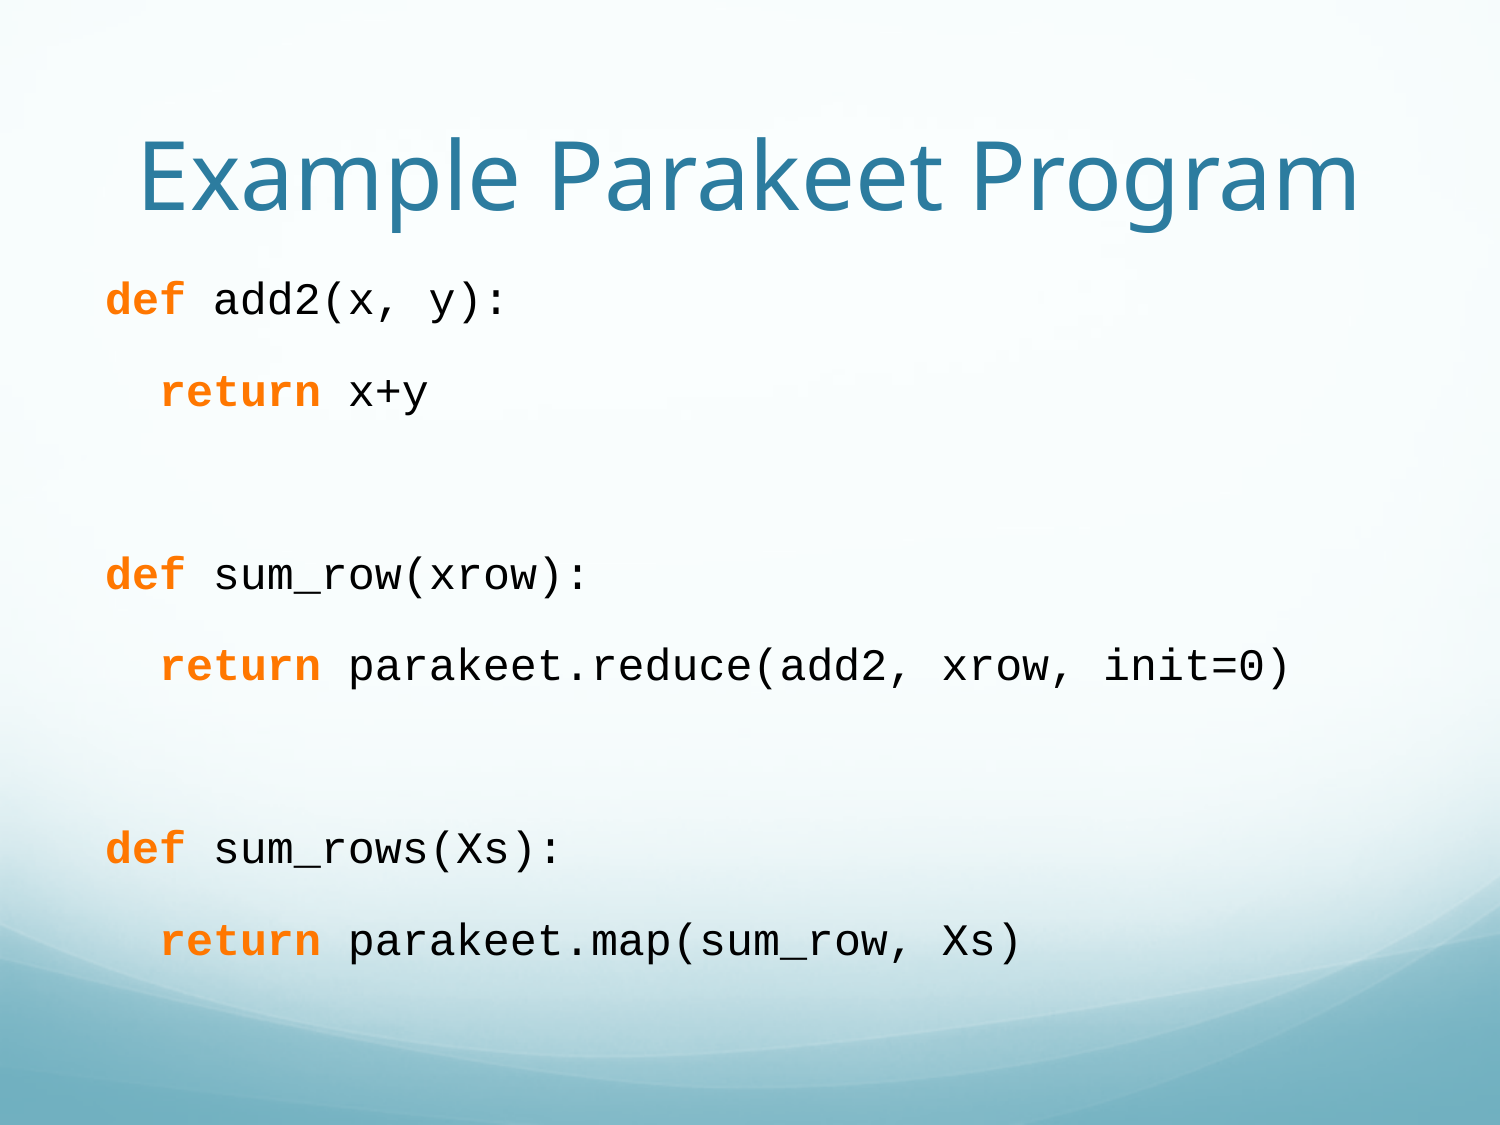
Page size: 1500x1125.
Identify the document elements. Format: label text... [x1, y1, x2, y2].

list def add2(x, y): return x+y def sum_row(xrow): return parakeet.reduce(add2, xrow, init=0) def sum_rows(Xs): return parakeet.map(sum_row, Xs) [90, 262, 1410, 975]
title Example Parakeet Program [90, 17, 1410, 237]
